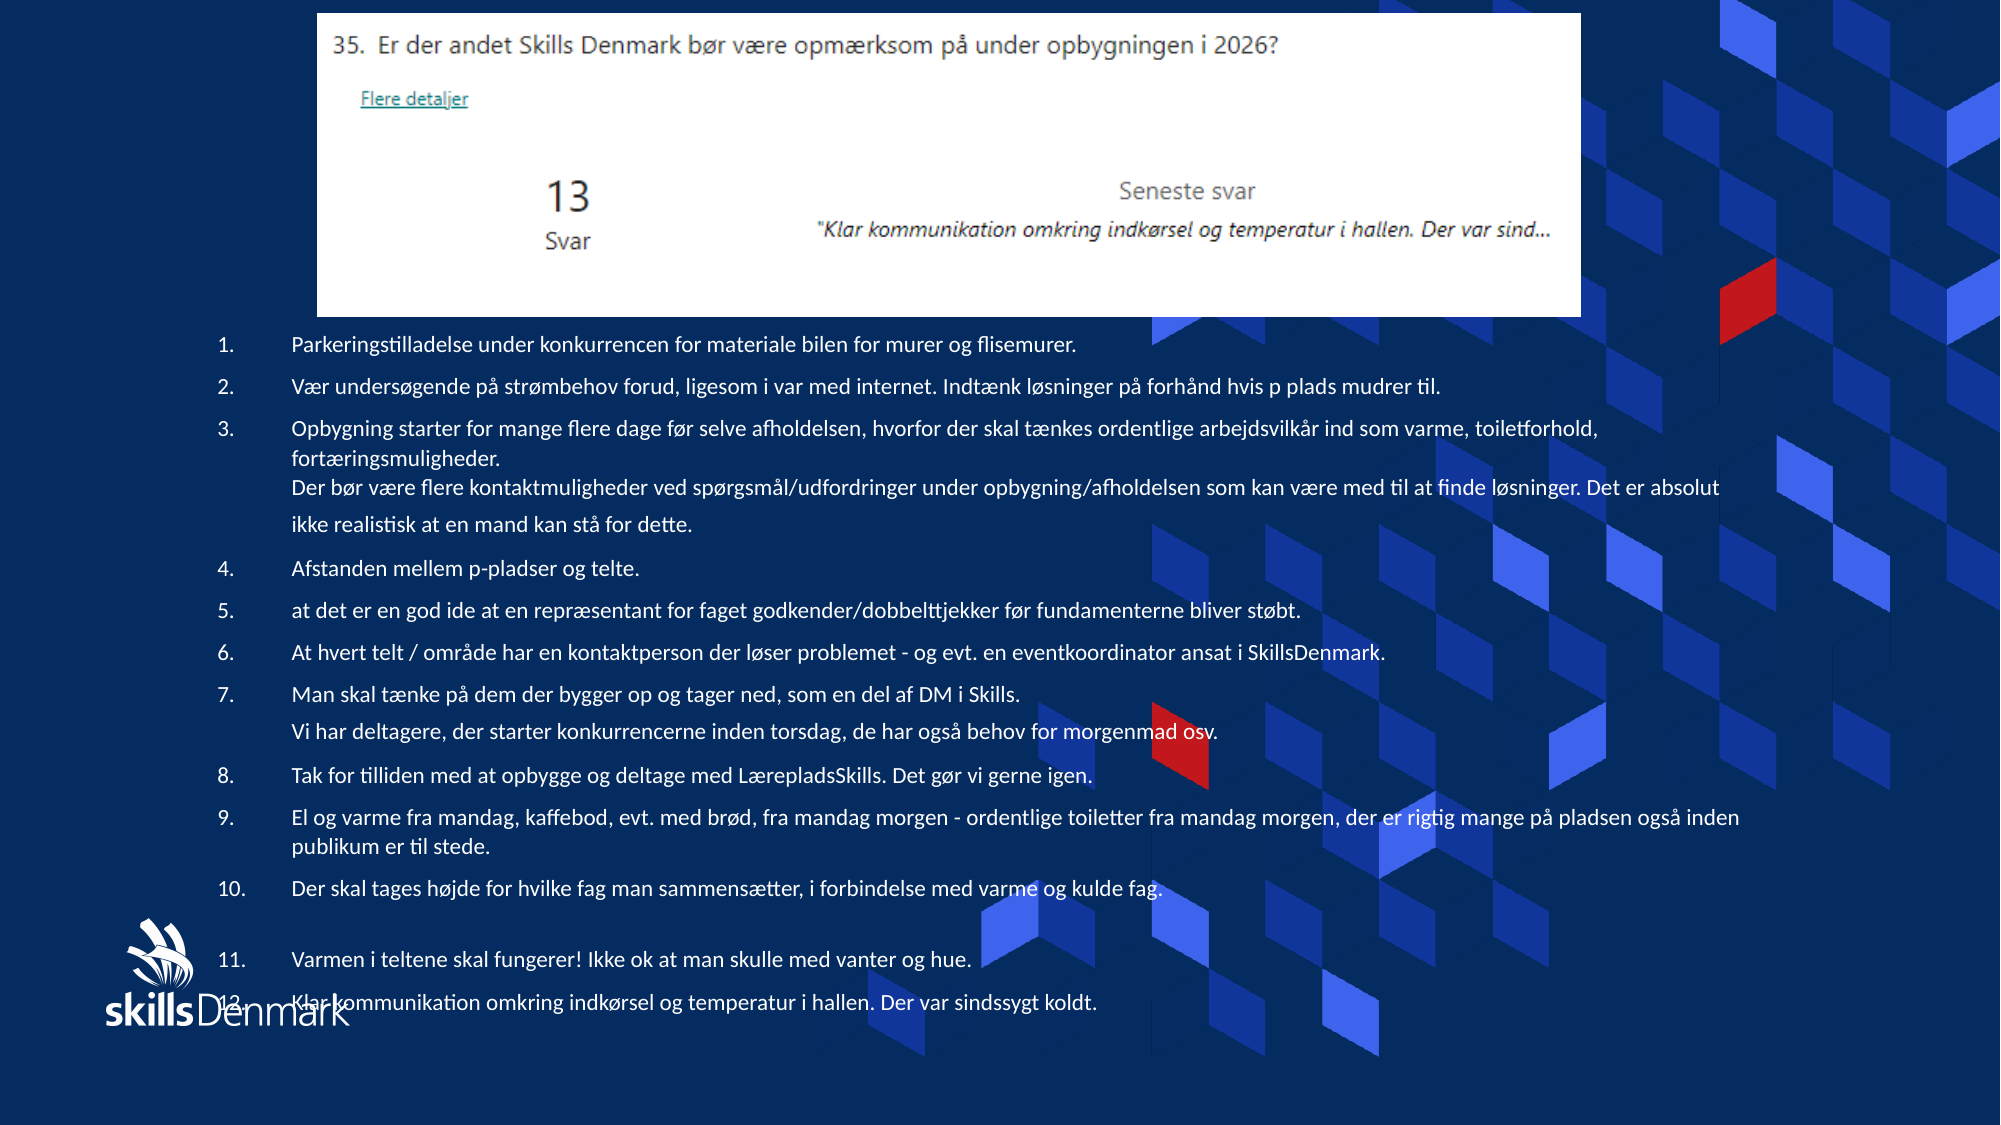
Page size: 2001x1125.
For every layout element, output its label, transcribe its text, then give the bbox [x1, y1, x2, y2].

picture [317, 0, 2000, 1060]
picture [72, 884, 384, 1060]
subtitle Parkeringstilladelse under konkurrencen for materiale bilen for murer og flisemurer. Vær undersøgende på strømbehov forud, ligesom i var med internet. Indtænk løsninger på forhånd hvis p plads mudrer til. Opbygning starter for mange flere dage før selve afholdelsen, hvorfor der skal tænkes ordentlige arbejdsvilkår ind som varme, toiletforhold, fortæringsmuligheder. Der bør være flere kontaktmuligheder ved spørgsmål/udfordringer under opbygning/afholdelsen som kan være med til at finde løsninger. Det er absolut ikke realistisk at en mand kan stå for dette. Afstanden mellem p-pladser og telte. at det er en god ide at en repræsentant for faget godkender/dobbelttjekker før fundamenterne bliver støbt. At hvert telt / område har en kontaktperson der løser problemet - og evt. en eventkoordinator ansat i SkillsDenmark. Man skal tænke på dem der bygger op og tager ned, som en del af DM i Skills. Vi har deltagere, der starter konkurrencerne inden torsdag, de har også behov for morgenmad osv. Tak for tilliden med at opbygge og deltage med LærepladsSkills. Det gør vi gerne igen. El og varme fra mandag, kaffebod, evt. med brød, fra mandag morgen - ordentlige toiletter fra mandag morgen, der er rigtig mange på pladsen også inden publikum er til stede. Der skal tages højde for hvilke fag man sammensætter, i forbindelse med varme og kulde fag. Varmen i teltene skal fungerer! Ikke ok at man skulle med vanter og hue. Klar kommunikation omkring indkørsel og temperatur i hallen. Der var sindssygt koldt. [202, 320, 1763, 1035]
